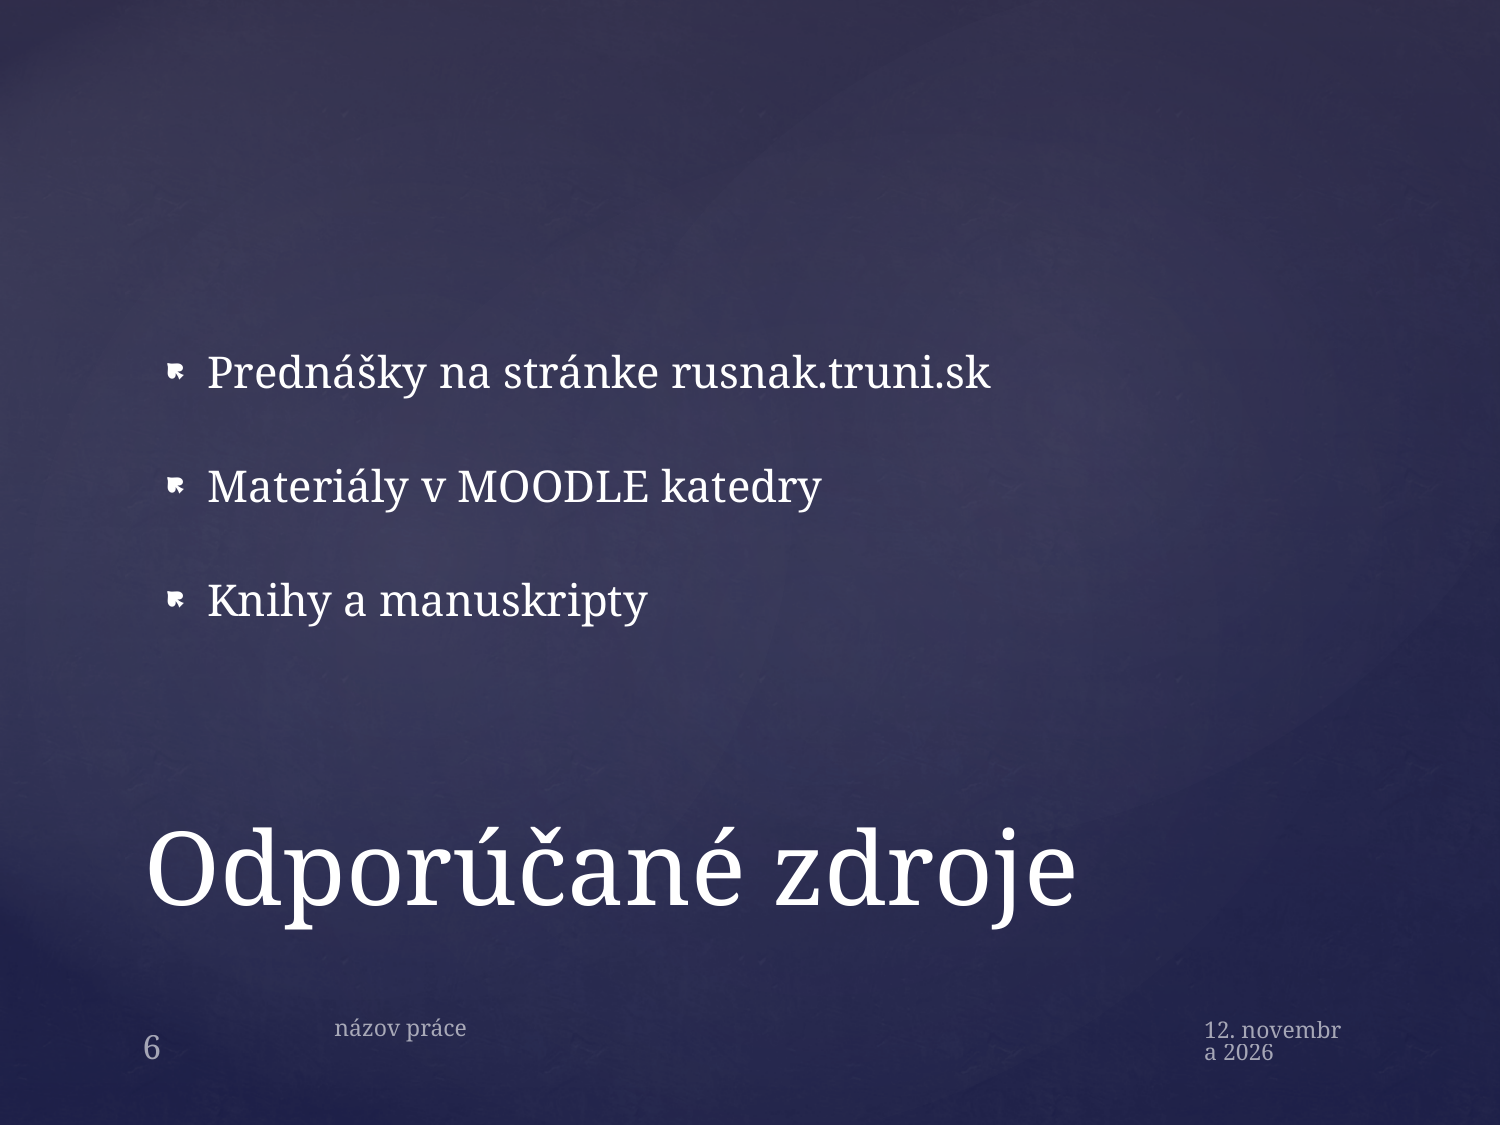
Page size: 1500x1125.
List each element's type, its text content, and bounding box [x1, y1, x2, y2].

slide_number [1189, 1009, 1363, 1070]
footer názov práce [319, 1009, 1135, 1070]
list Prednášky na stránke rusnak.truni.sk Materiály v MOODLE katedry Knihy a manuskripty [147, 112, 1350, 782]
slide_number 6 [127, 1009, 250, 1070]
title Odporúčané zdroje [130, 782, 1368, 933]
